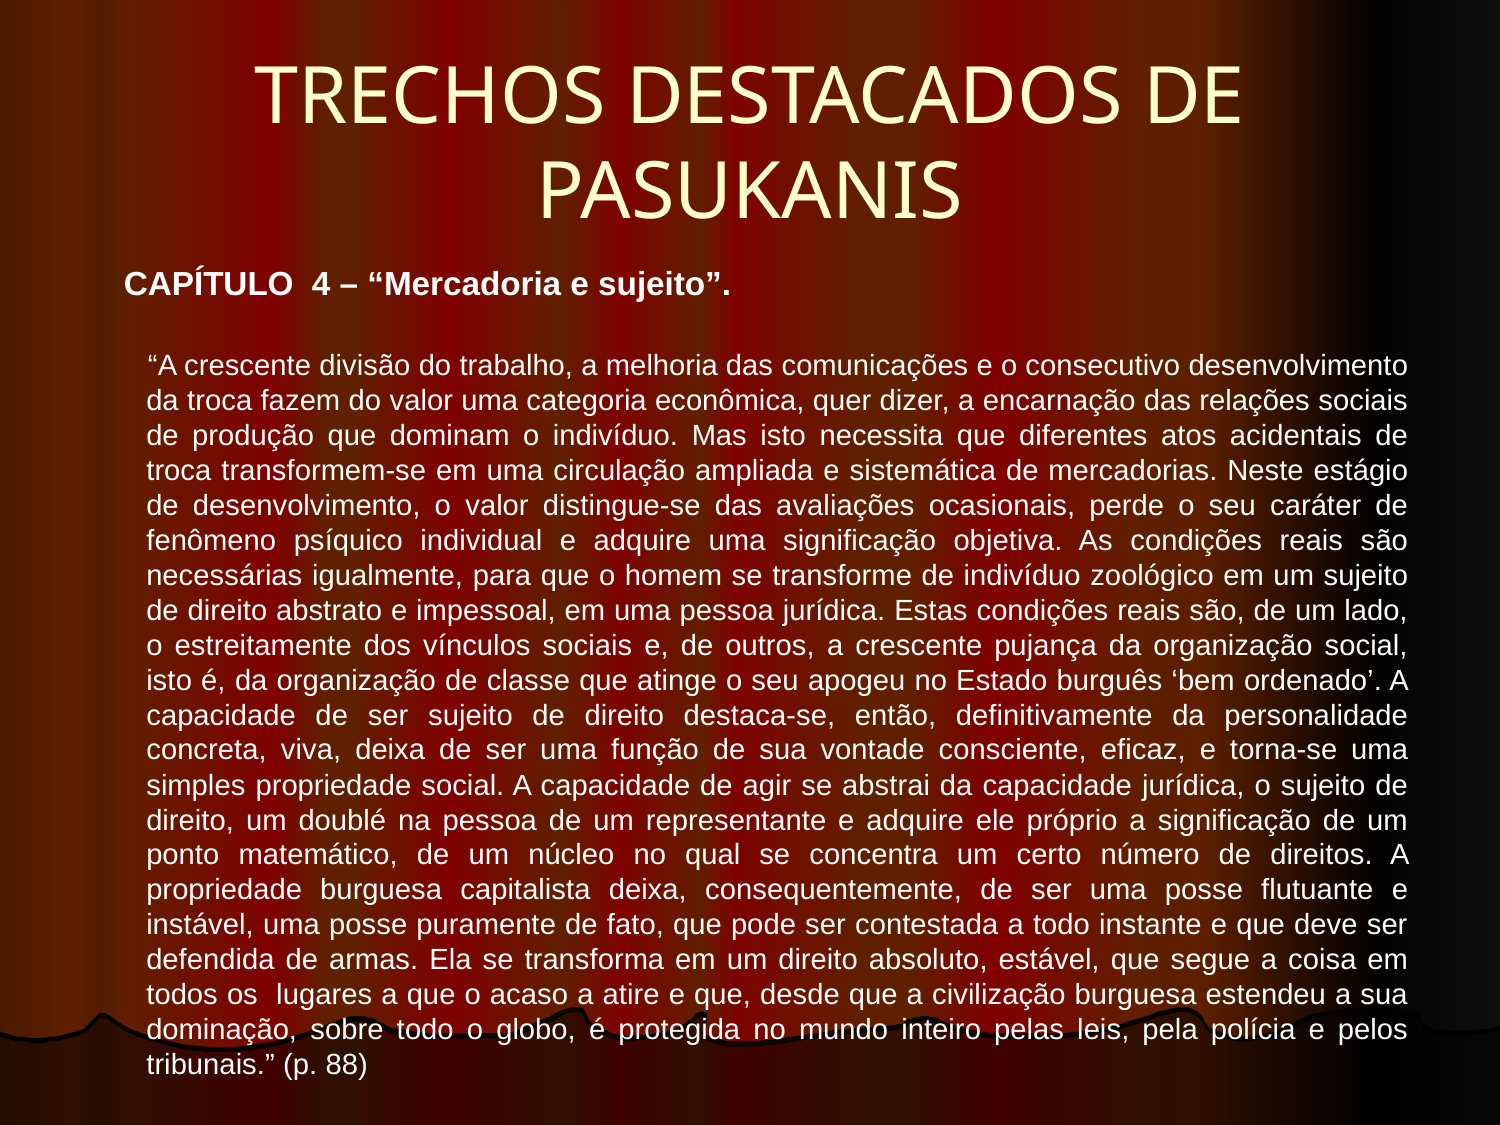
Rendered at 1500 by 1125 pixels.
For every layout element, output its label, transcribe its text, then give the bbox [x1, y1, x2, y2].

title TRECHOS DESTACADOS DE PASUKANIS [74, 45, 1426, 233]
list CAPÍTULO 4 – “Mercadoria e sujeito”. “A crescente divisão do trabalho, a melhoria das comunicações e o consecutivo desenvolvimento da troca fazem do valor uma categoria econômica, quer dizer, a encarnação das relações sociais de produção que dominam o indivíduo. Mas isto necessita que diferentes atos acidentais de troca transformem-se em uma circulação ampliada e sistemática de mercadorias. Neste estágio de desenvolvimento, o valor distingue-se das avaliações ocasionais, perde o seu caráter de fenômeno psíquico individual e adquire uma significação objetiva. As condições reais são necessárias igualmente, para que o homem se transforme de indivíduo zoológico em um sujeito de direito abstrato e impessoal, em uma pessoa jurídica. Estas condições reais são, de um lado, o estreitamente dos vínculos sociais e, de outros, a crescente pujança da organização social, isto é, da organização de classe que atinge o seu apogeu no Estado burguês ‘bem ordenado’. A capacidade de ser sujeito de direito destaca-se, então, definitivamente da personalidade concreta, viva, deixa de ser uma função de sua vontade consciente, eficaz, e torna-se uma simples propriedade social. A capacidade de agir se abstrai da capacidade jurídica, o sujeito de direito, um doublé na pessoa de um representante e adquire ele próprio a significação de um ponto matemático, de um núcleo no qual se concentra um certo número de direitos. A propriedade burguesa capitalista deixa, consequentemente, de ser uma posse flutuante e instável, uma posse puramente de fato, que pode ser contestada a todo instante e que deve ser defendida de armas. Ela se transforma em um direito absoluto, estável, que segue a coisa em todos os lugares a que o acaso a atire e que, desde que a civilização burguesa estendeu a sua dominação, sobre todo o globo, é protegida no mundo inteiro pelas leis, pela polícia e pelos tribunais.” (p. 88) [74, 262, 1426, 1006]
